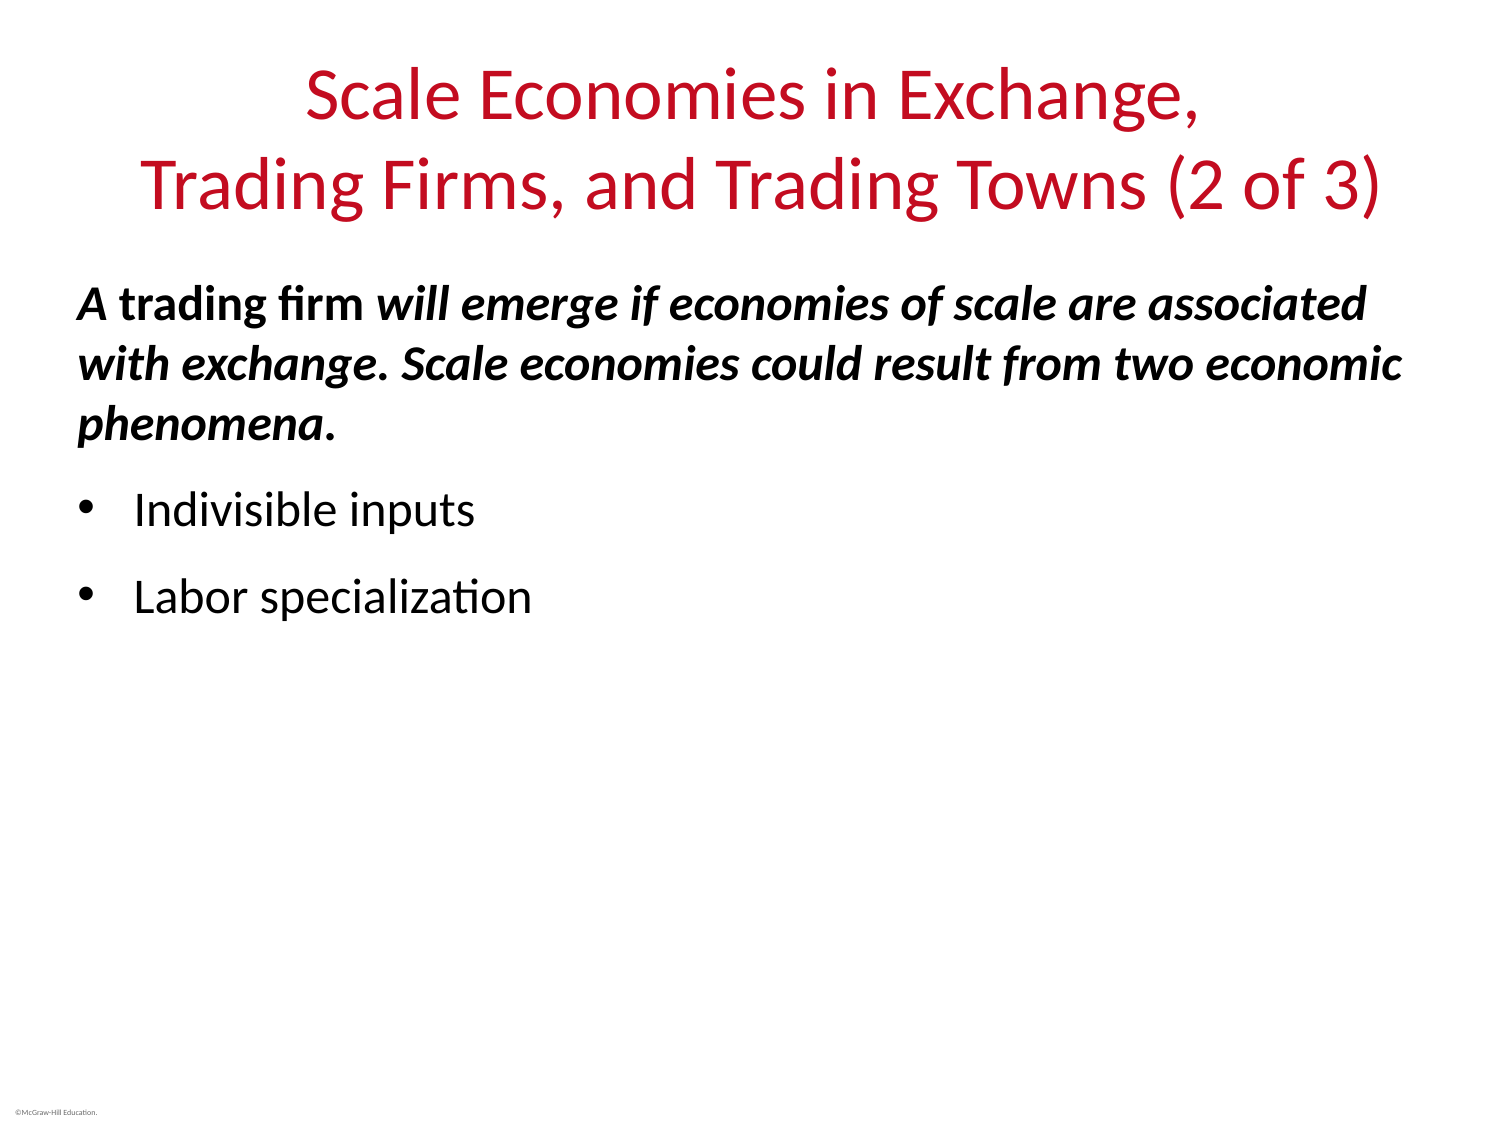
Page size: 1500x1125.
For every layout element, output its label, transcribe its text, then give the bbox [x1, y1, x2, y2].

list A trading firm will emerge if economies of scale are associated with exchange. Scale economies could result from two economic phenomena. Indivisible inputs Labor specialization [62, 262, 1426, 625]
title Scale Economies in Exchange, Trading Firms, and Trading Towns (2 of 3) [75, 37, 1450, 225]
